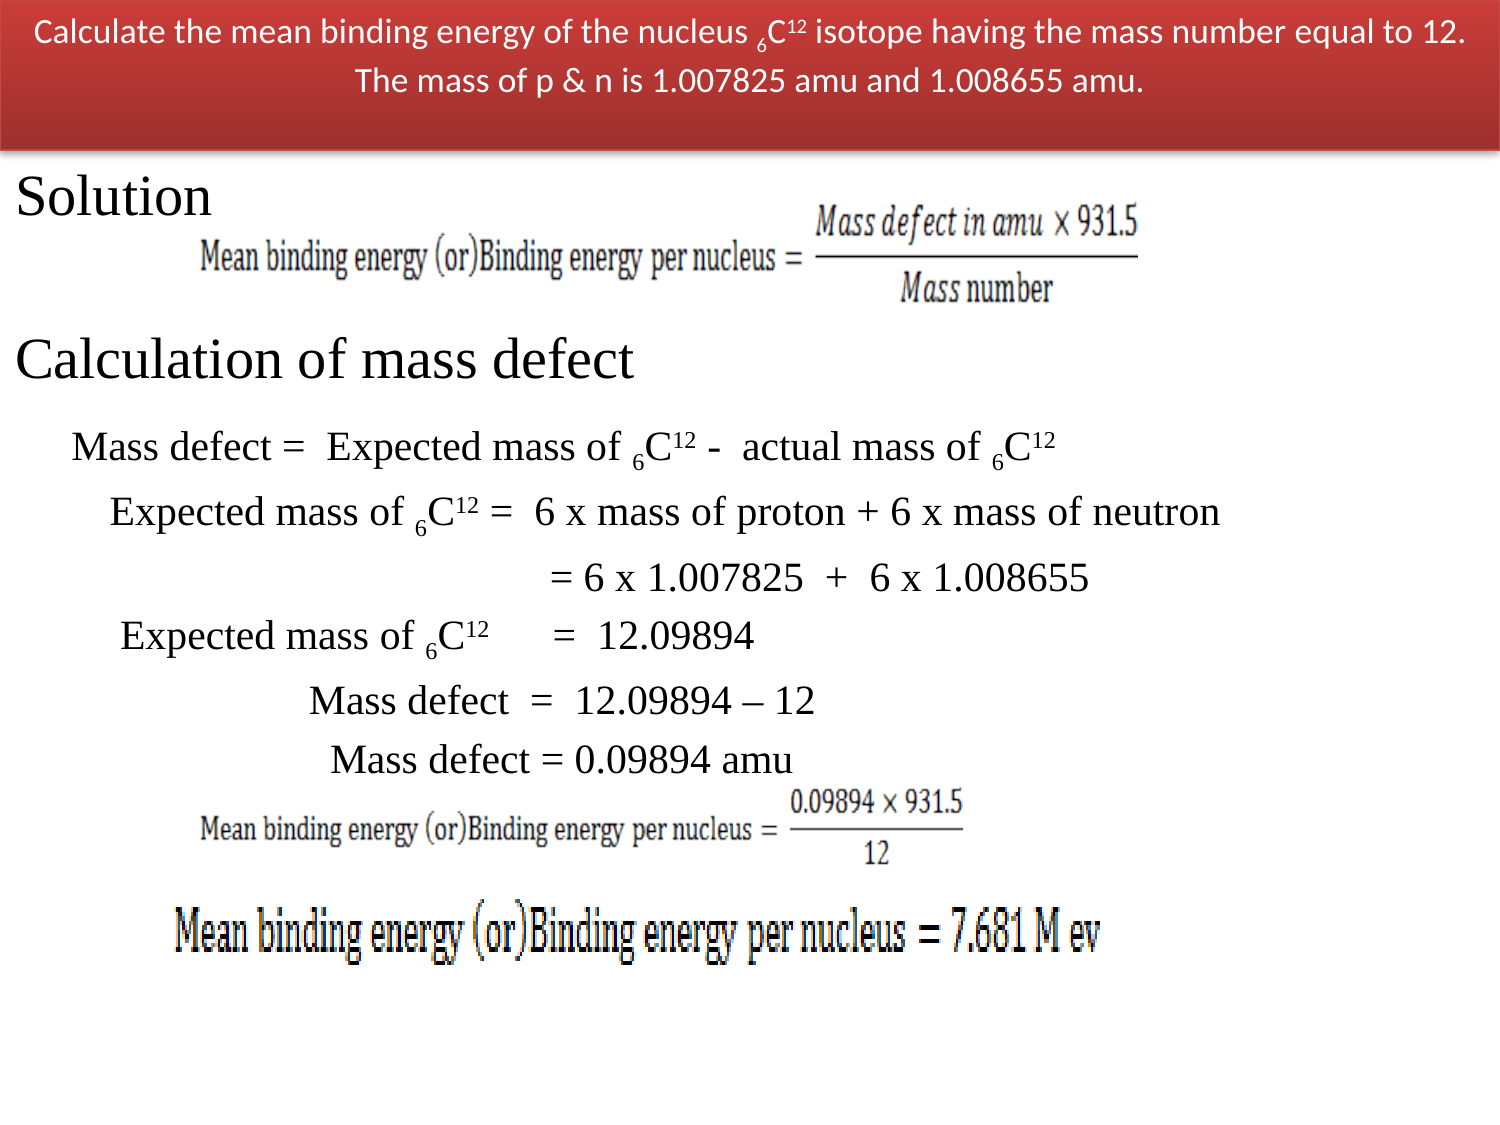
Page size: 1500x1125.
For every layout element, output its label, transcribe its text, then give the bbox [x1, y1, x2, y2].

picture [199, 787, 963, 876]
list Solution Calculation of mass defect Mass defect = Expected mass of 6C12 - actual mass of 6C12 Expected mass of 6C12 = 6 x mass of proton + 6 x mass of neutron = 6 x 1.007825 + 6 x 1.008655 Expected mass of 6C12 = 12.09894 Mass defect = 12.09894 – 12 Mass defect = 0.09894 amu [0, 149, 1500, 1125]
picture [174, 899, 1101, 988]
picture [199, 199, 1138, 313]
text_box [0, 0, 1500, 75]
title Calculate the mean binding energy of the nucleus 6C12 isotope having the mass number equal to 12. The mass of p & n is 1.007825 amu and 1.008655 amu. [0, 75, 1500, 149]
